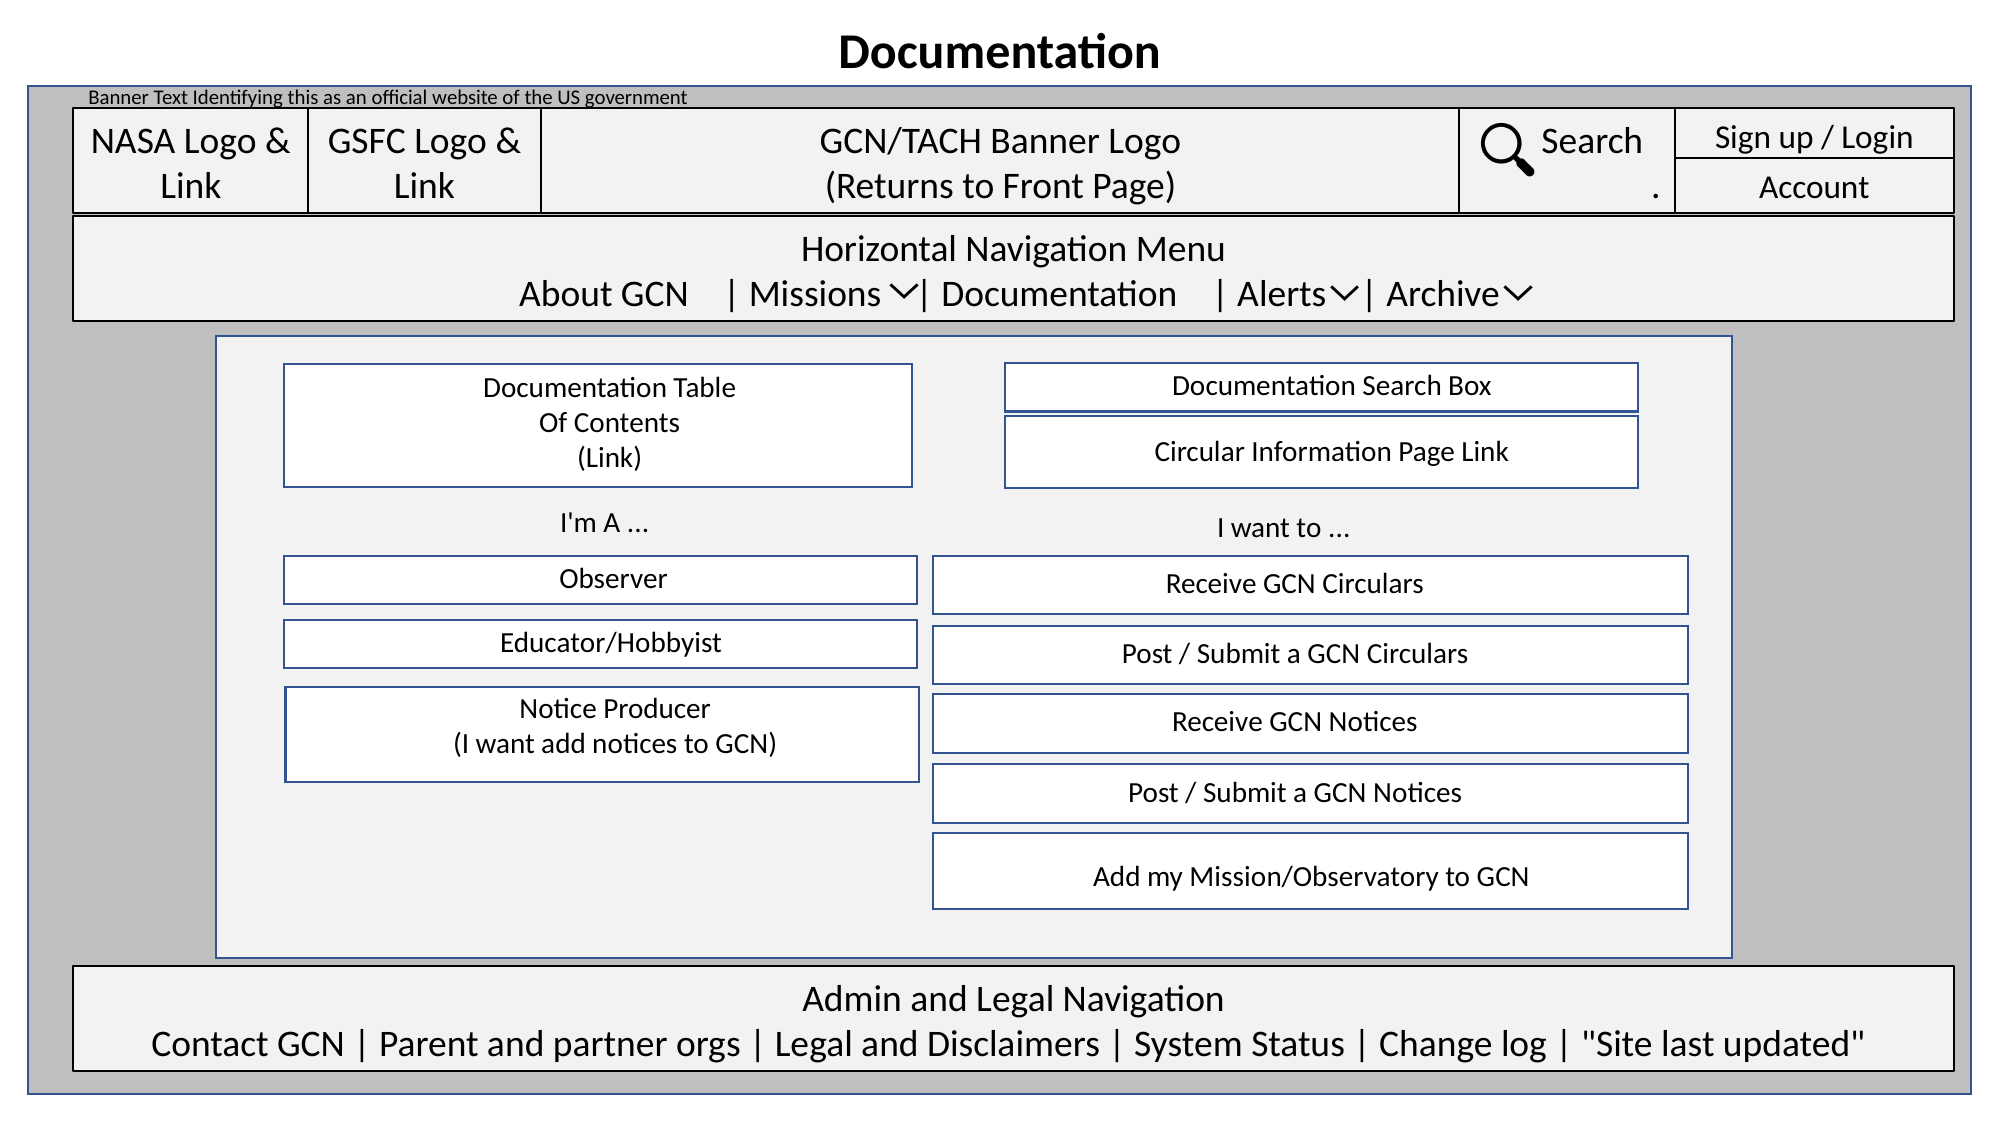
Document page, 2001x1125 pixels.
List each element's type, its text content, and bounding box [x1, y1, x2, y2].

text_box [215, 335, 1733, 959]
text_box [27, 85, 1972, 1095]
text_box [1004, 362, 1639, 413]
text_box GCN/TACH Banner Logo (Returns to Front Page) [541, 108, 1458, 214]
text_box Notice Producer (I want add notices to GCN) [320, 682, 911, 767]
text_box Circular Information Page Link [1036, 425, 1627, 476]
text_box Add my Mission/Observatory to GCN [918, 849, 1705, 900]
text_box Search . [1458, 108, 1676, 214]
text_box [932, 693, 1689, 754]
picture [1320, 270, 1369, 316]
text_box [932, 832, 1689, 849]
text_box [932, 763, 1689, 824]
picture [879, 268, 929, 315]
text_box [284, 686, 920, 783]
text_box GSFC Logo & Link [309, 117, 541, 214]
text_box [283, 555, 918, 605]
text_box Horizontal Navigation Menu About GCN | Missions | Documentation | Alerts | Archive [73, 216, 1954, 322]
text_box Post / Submit a GCN Circulars [942, 626, 1648, 677]
text_box Educator/Hobbyist [315, 615, 907, 666]
text_box Sign up / Login [1676, 108, 1954, 157]
text_box Observer [318, 552, 909, 603]
text_box [932, 555, 1689, 615]
text_box [1004, 415, 1639, 489]
picture [1474, 117, 1540, 182]
text_box Receive GCN Circulars [942, 556, 1648, 607]
text_box Receive GCN Notices [942, 695, 1648, 746]
text_box Account [1676, 157, 1954, 213]
text_box Banner Text Identifying this as an official website of the US government [73, 76, 843, 117]
text_box I want to ... [931, 501, 1637, 552]
text_box Documentation Table Of Contents (Link) [314, 360, 905, 481]
text_box Admin and Legal Navigation Contact GCN | Parent and partner orgs | Legal and Disclaimers | System Status | Change log | "Site last updated" [73, 966, 1954, 1072]
text_box [932, 625, 1689, 685]
text_box Documentation Search Box [1036, 358, 1627, 409]
text_box [283, 619, 918, 669]
text_box NASA Logo & Link [73, 117, 309, 214]
picture [1493, 270, 1543, 316]
text_box I'm A ... [351, 495, 858, 546]
text_box [283, 363, 913, 488]
text_box Documentation [774, 10, 1225, 86]
text_box [932, 900, 1689, 910]
text_box Post / Submit a GCN Notices [942, 765, 1648, 816]
